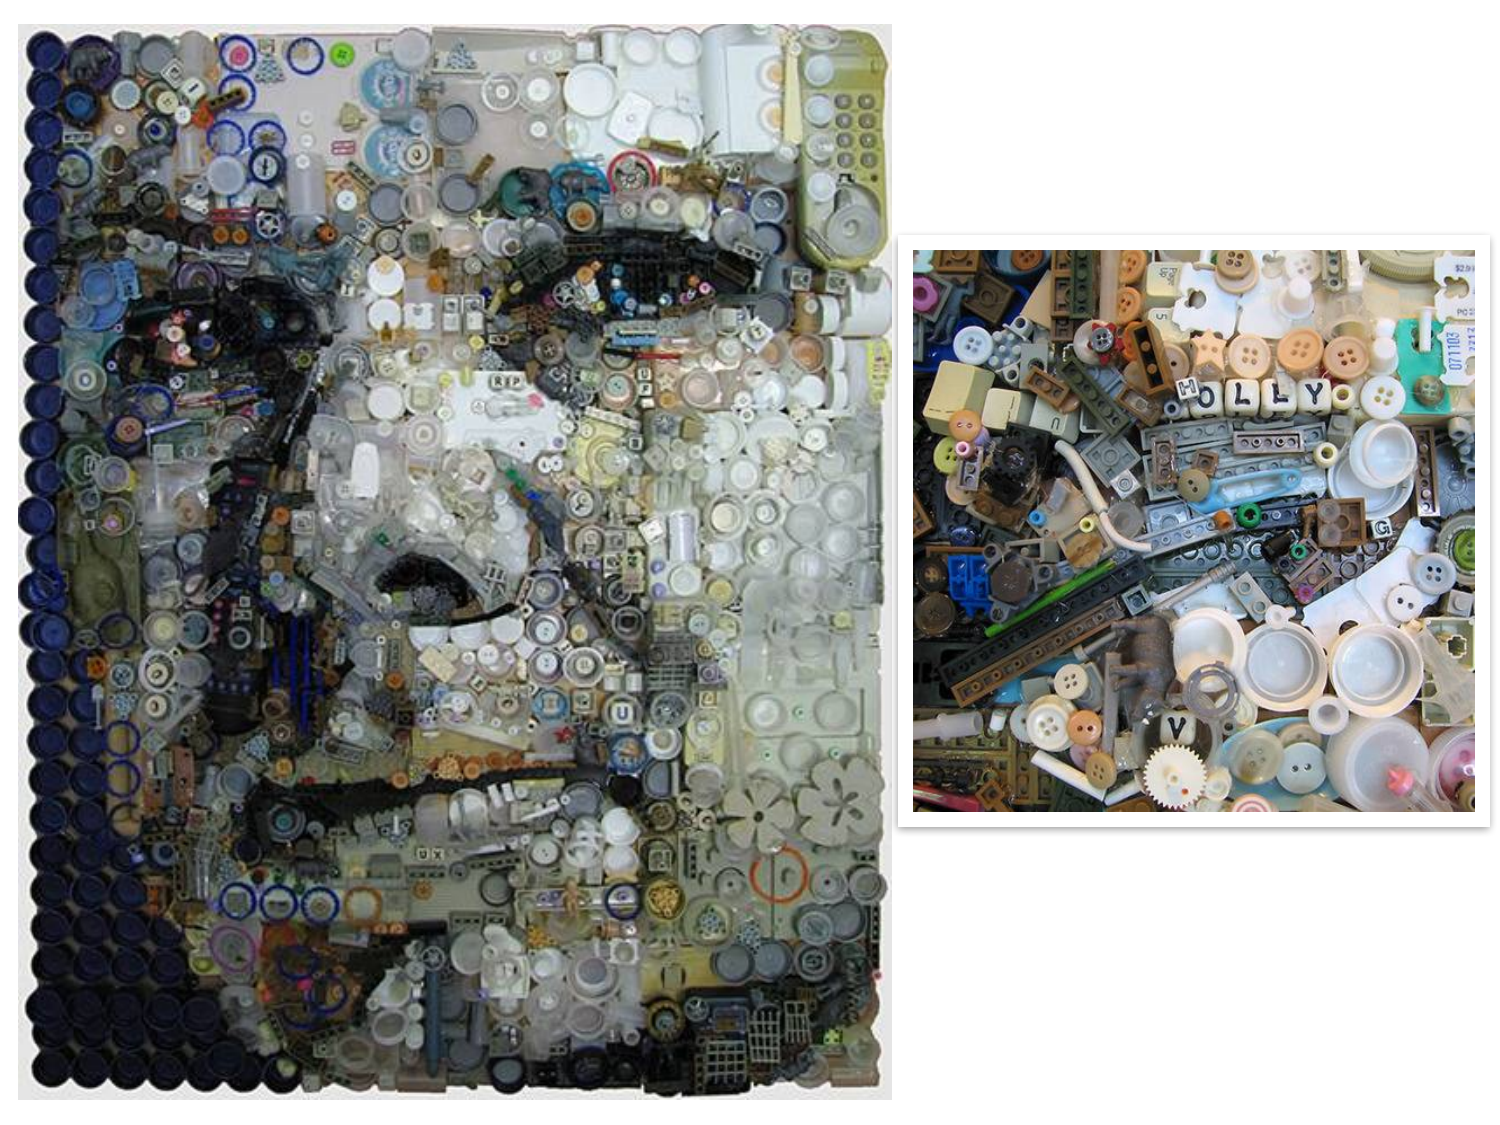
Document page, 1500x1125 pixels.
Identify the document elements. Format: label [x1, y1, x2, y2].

picture [912, 249, 1476, 813]
picture [18, 24, 892, 1101]
